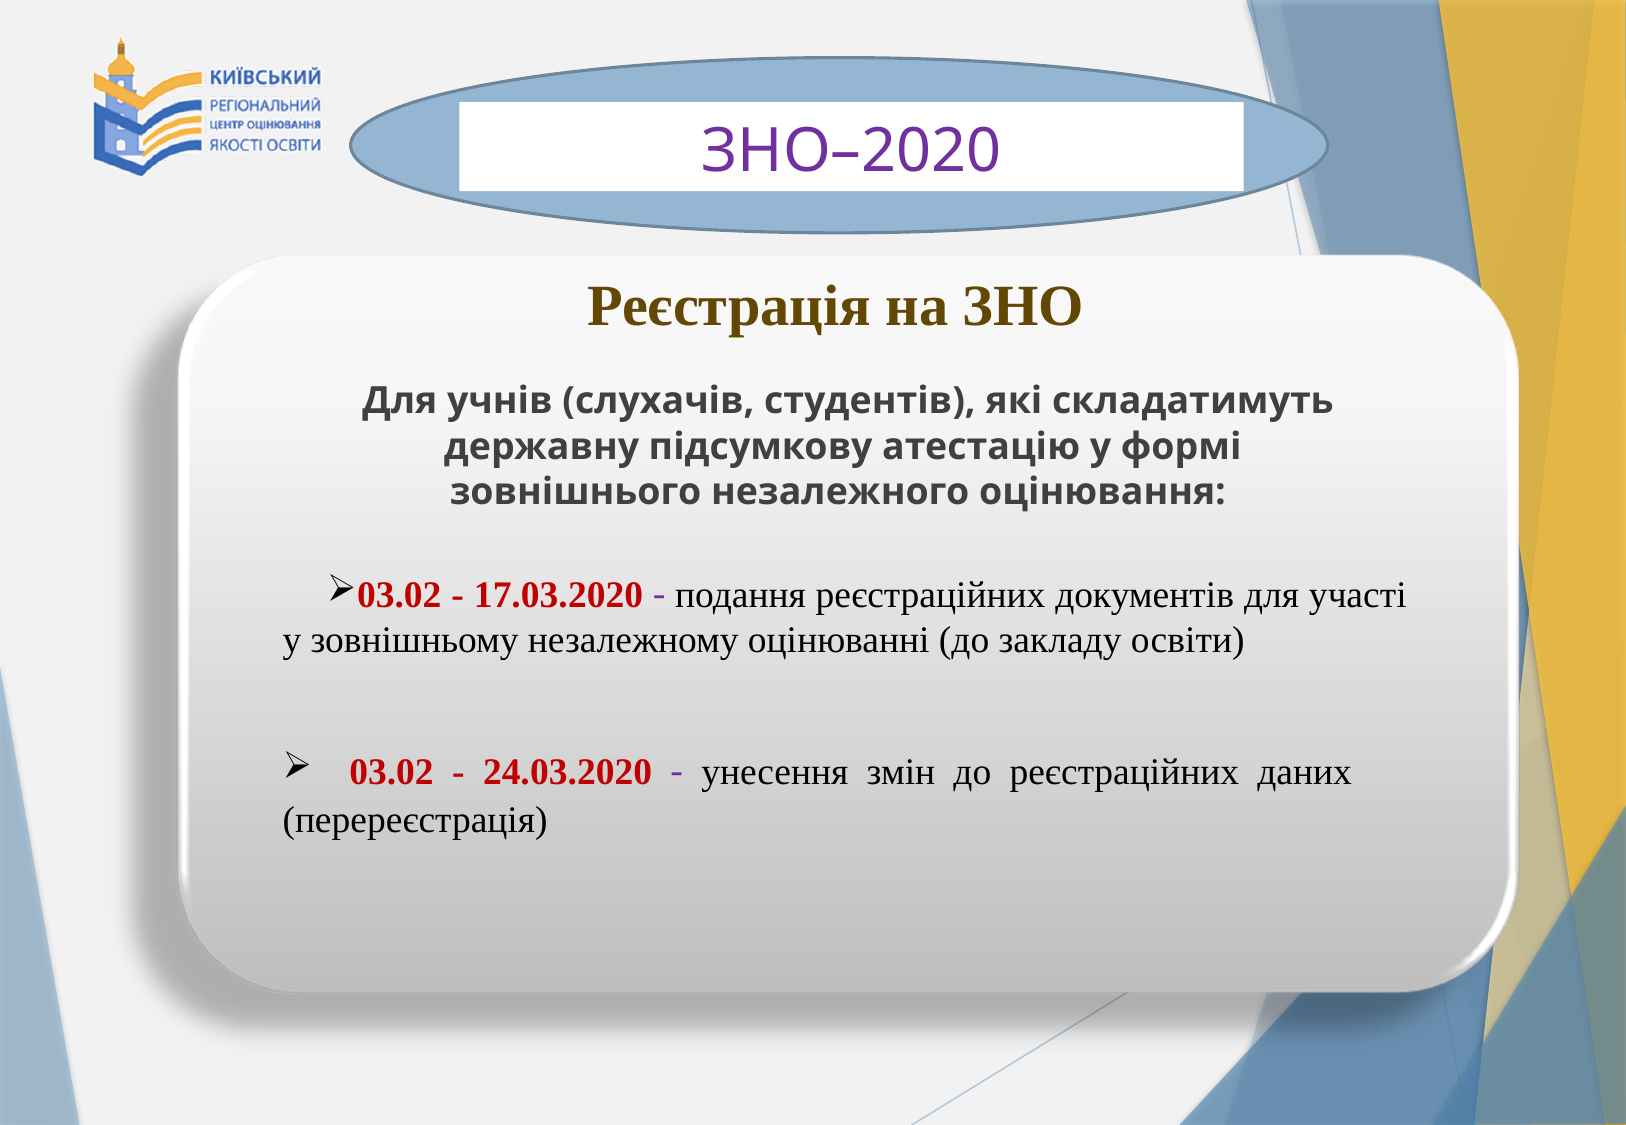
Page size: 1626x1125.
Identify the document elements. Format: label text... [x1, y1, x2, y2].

text_box [349, 56, 1330, 235]
title ЗНО–2020 [458, 101, 1245, 193]
picture [94, 252, 1522, 1068]
picture [82, 27, 328, 177]
